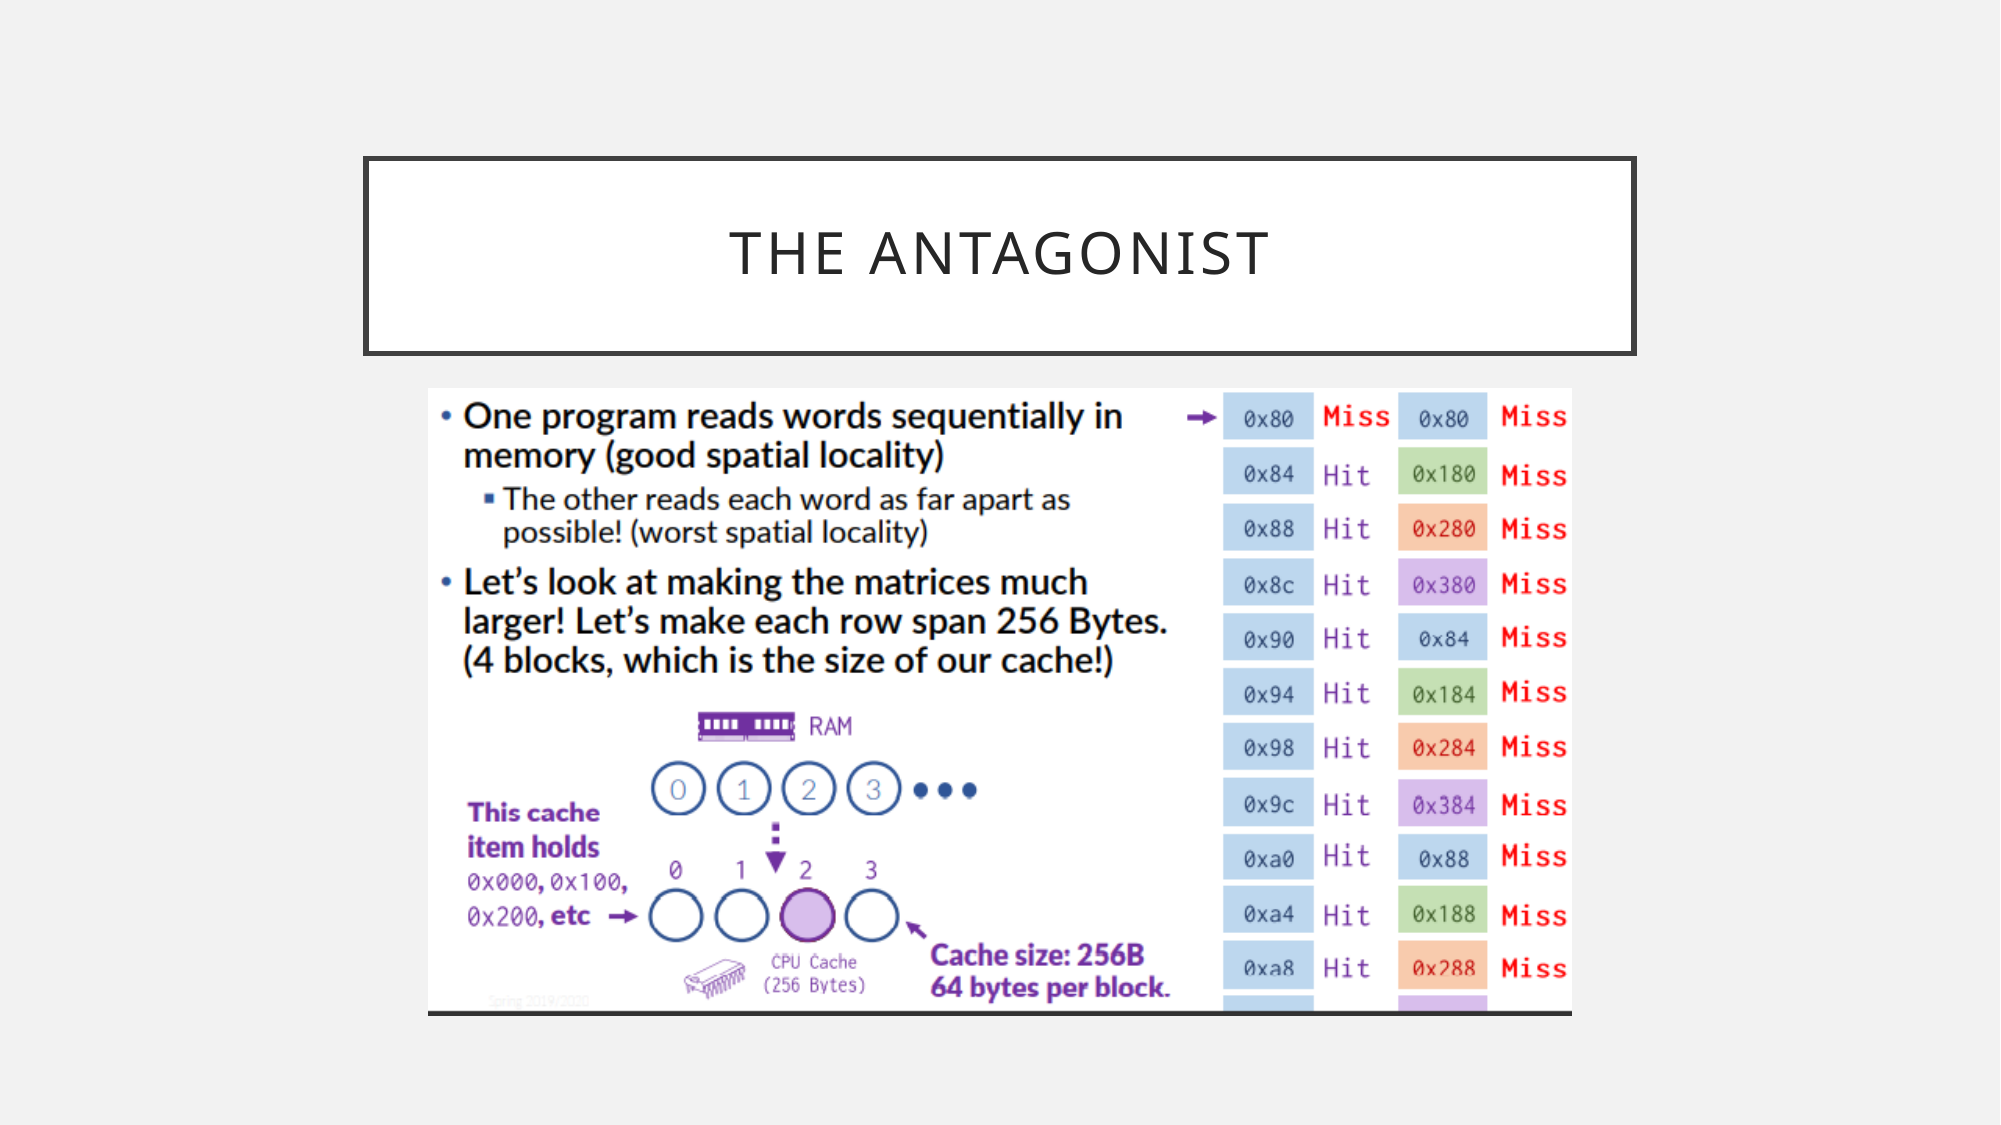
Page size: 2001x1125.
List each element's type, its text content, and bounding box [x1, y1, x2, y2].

picture [428, 388, 1572, 1016]
title The Antagonist [363, 156, 1637, 356]
